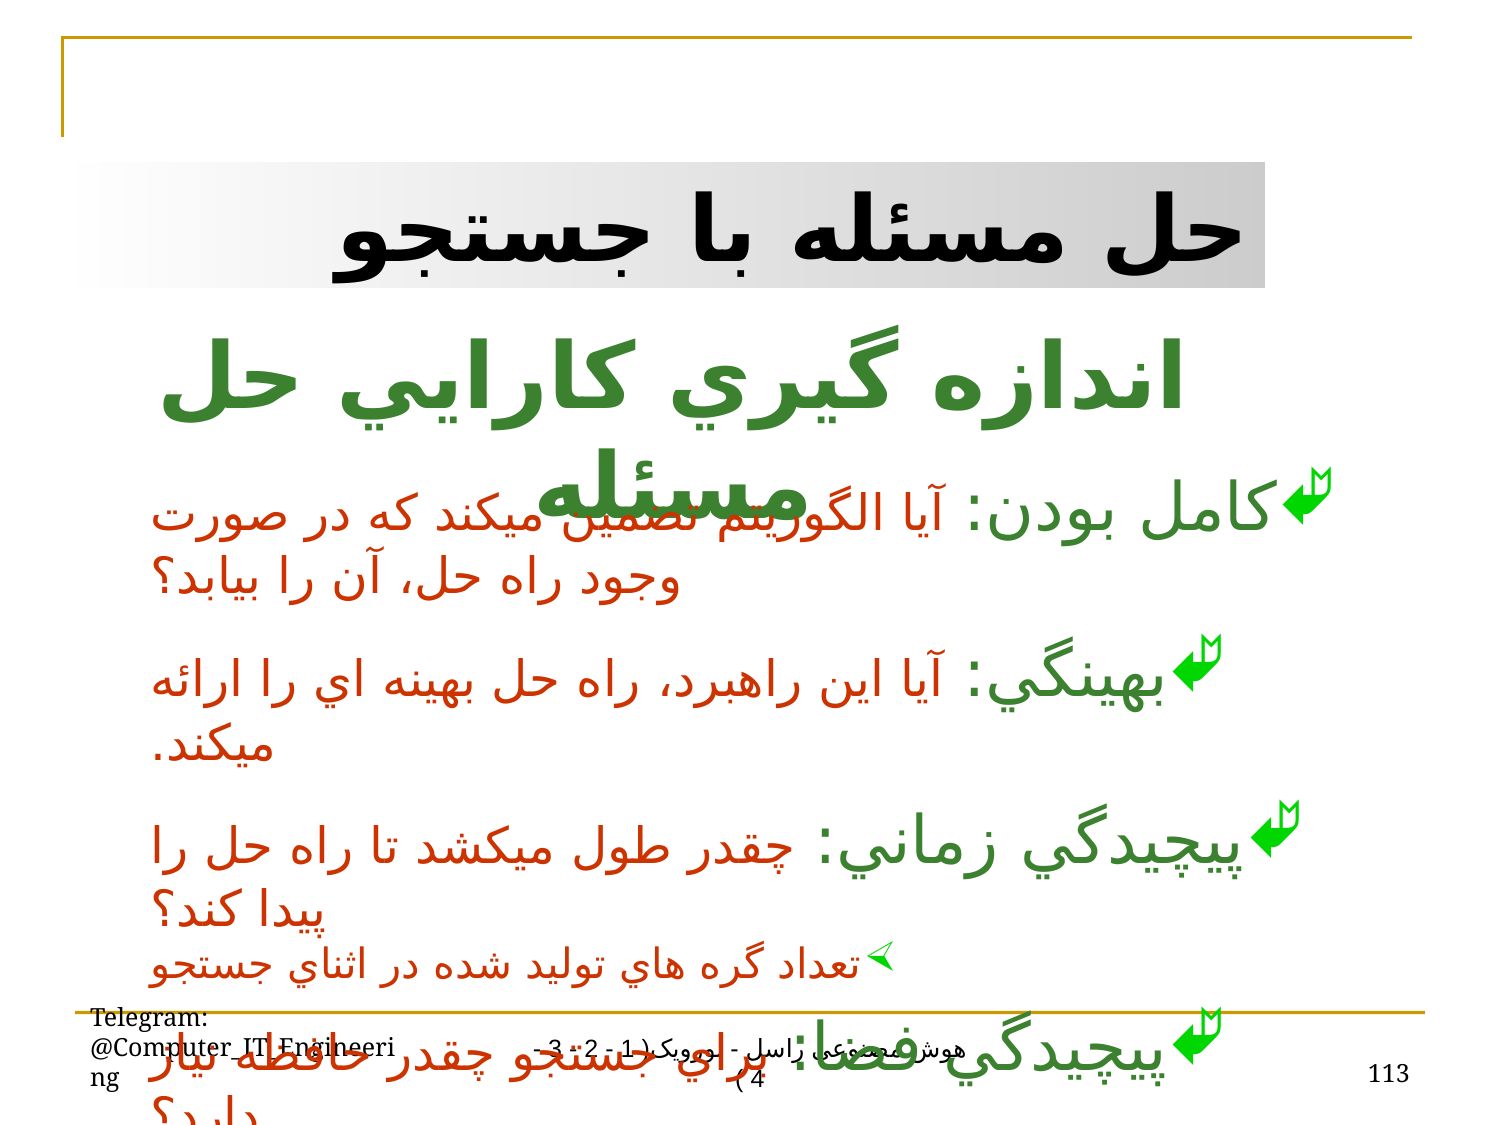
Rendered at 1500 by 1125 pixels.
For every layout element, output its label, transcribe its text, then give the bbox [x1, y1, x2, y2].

text_box حل مسئله با جستجو [64, 162, 1265, 288]
slide_number 113 [1371, 1023, 1426, 1100]
text_box اندازه گيري کارايي حل مسئله [41, 309, 1306, 545]
text_box کامل بودن: آيا الگوريتم تضمين ميکند که در صورت وجود راه حل، آن را بيابد؟ بهينگي: آيا اين راهبرد، راه حل بهينه اي را ارائه ميکند. پيچيدگي زماني: چقدر طول ميکشد تا راه حل را پيدا کند؟ تعداد گره هاي توليد شده در اثناي جستجو پيچيدگي فضا: براي جستجو چقدر حافظه نياز دارد؟ حداکثر تعداد گره هاي ذخيره شده در حافظه [135, 456, 1371, 1125]
slide_number Telegram: @Computer_IT_Engineering [74, 1023, 135, 1100]
